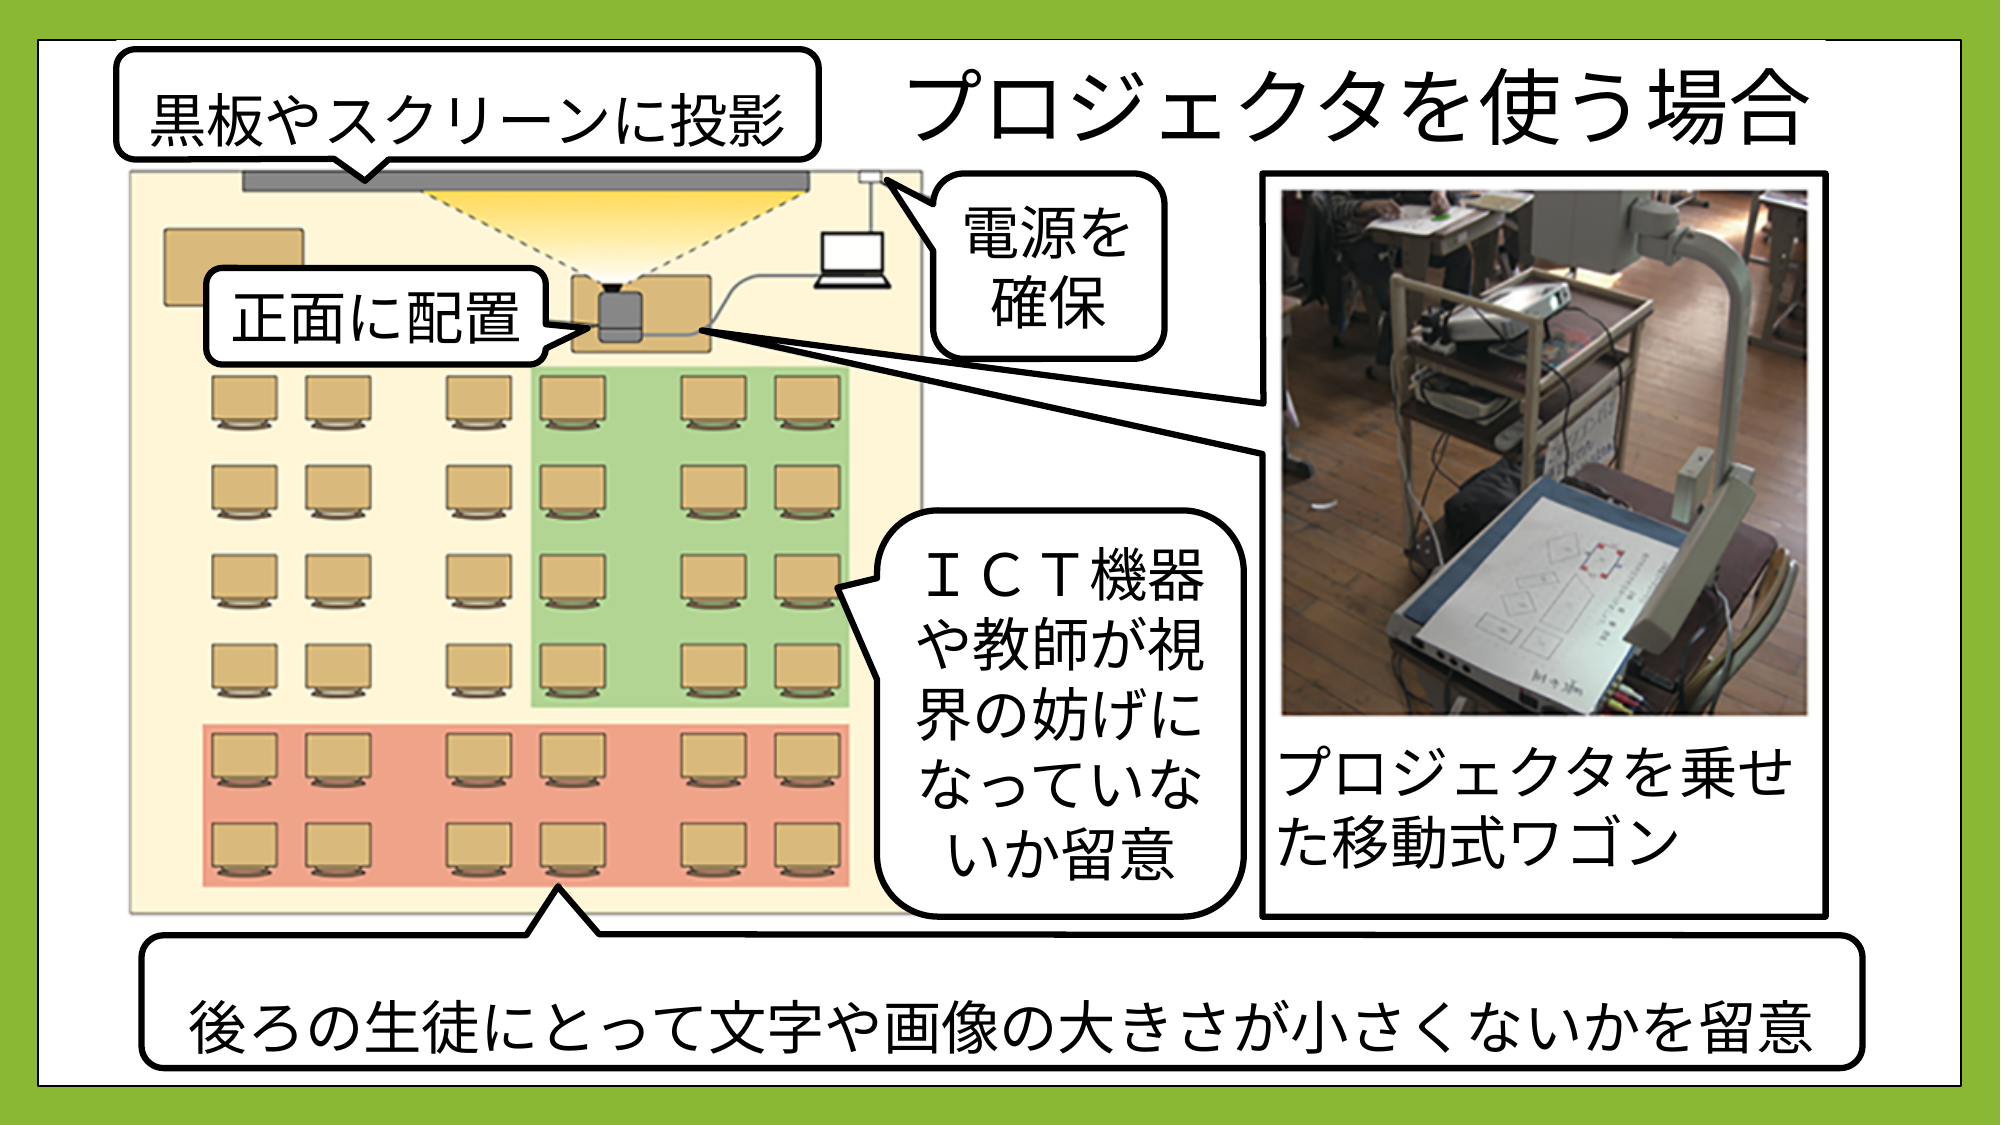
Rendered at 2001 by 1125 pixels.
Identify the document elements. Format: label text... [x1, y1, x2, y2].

title プロジェクタを使う場合 [884, 25, 2000, 197]
text_box 後ろの生徒にとって文字や画像の大きさが小さくないかを留意 [1830, 933, 1865, 1070]
picture [116, 40, 1826, 1072]
